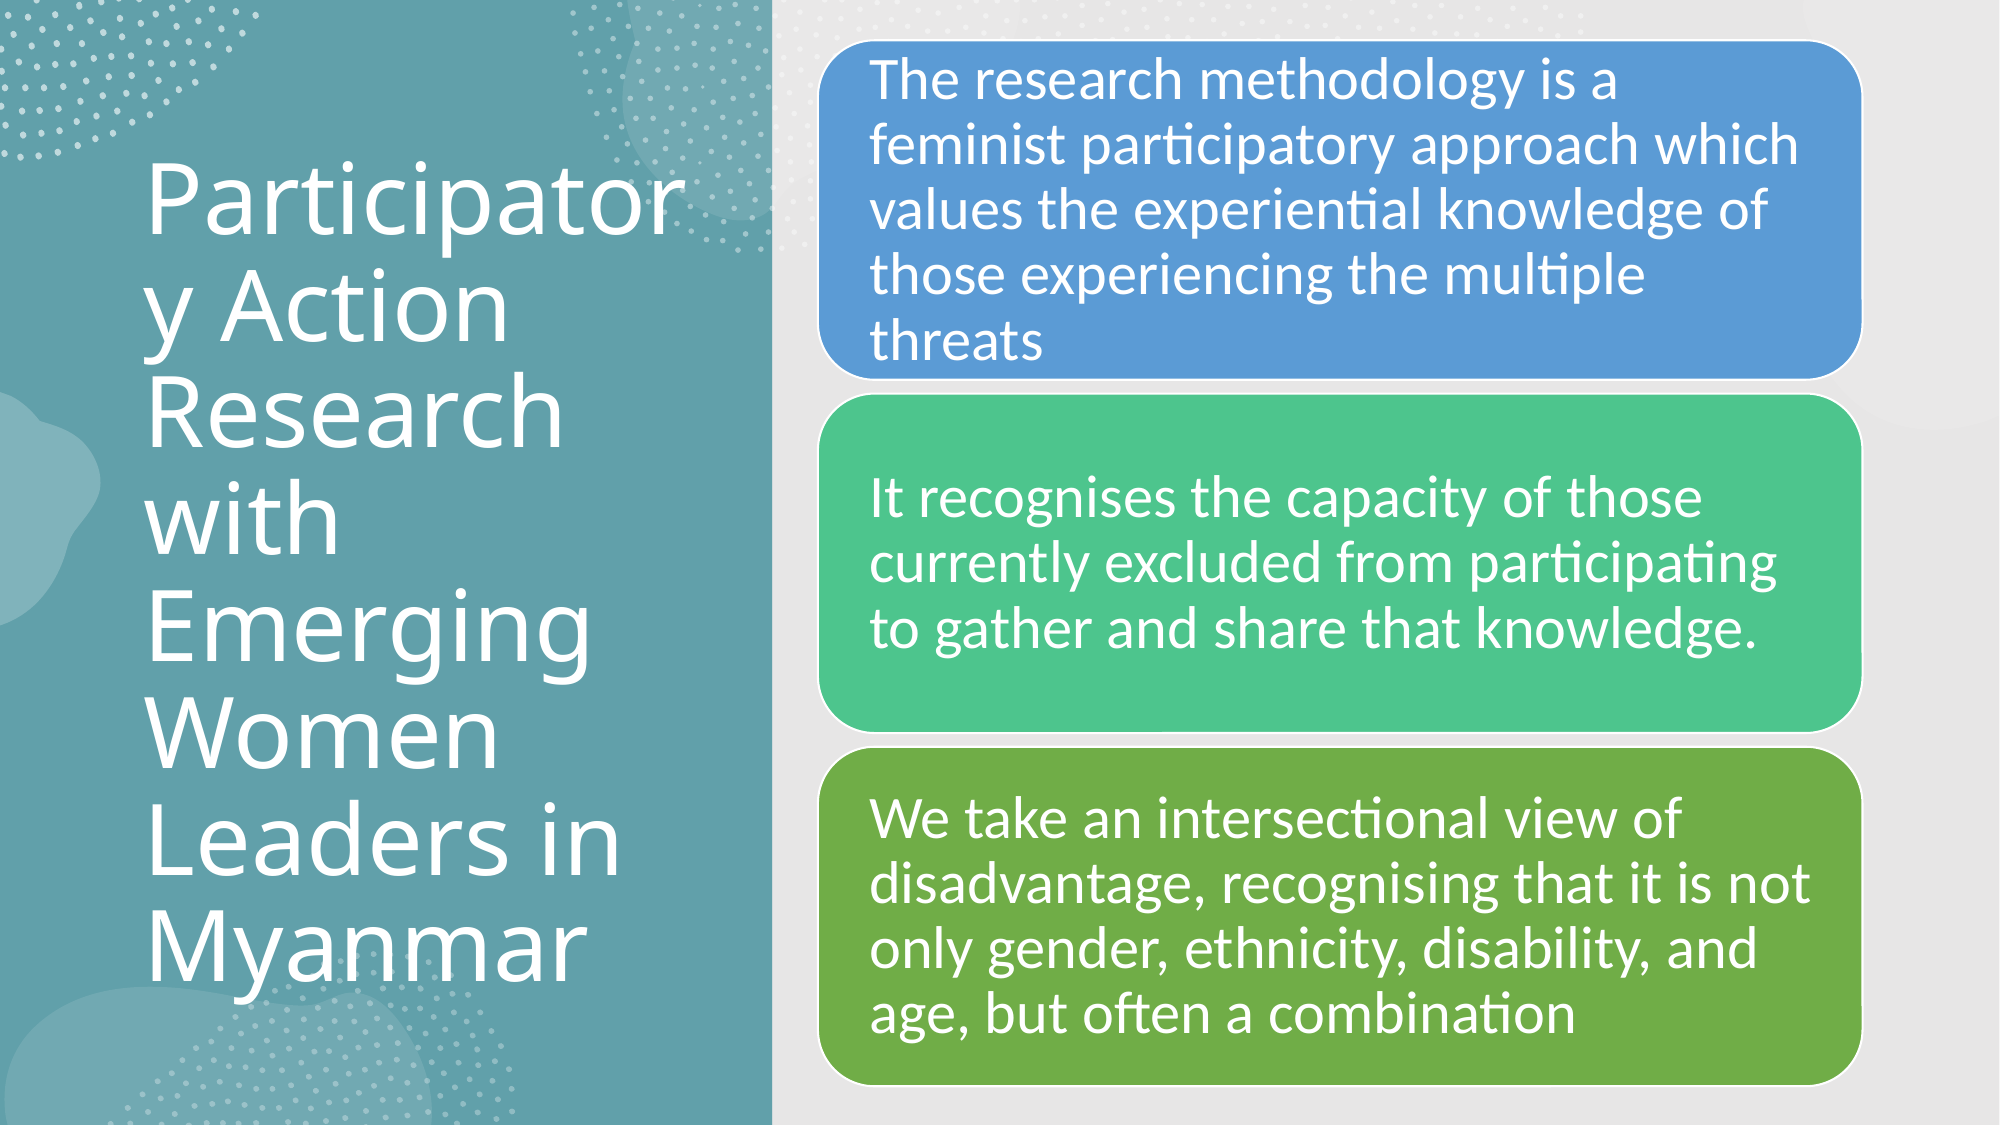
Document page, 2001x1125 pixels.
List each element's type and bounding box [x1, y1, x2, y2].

list [817, 37, 1863, 1089]
text_box [0, 0, 2000, 1125]
